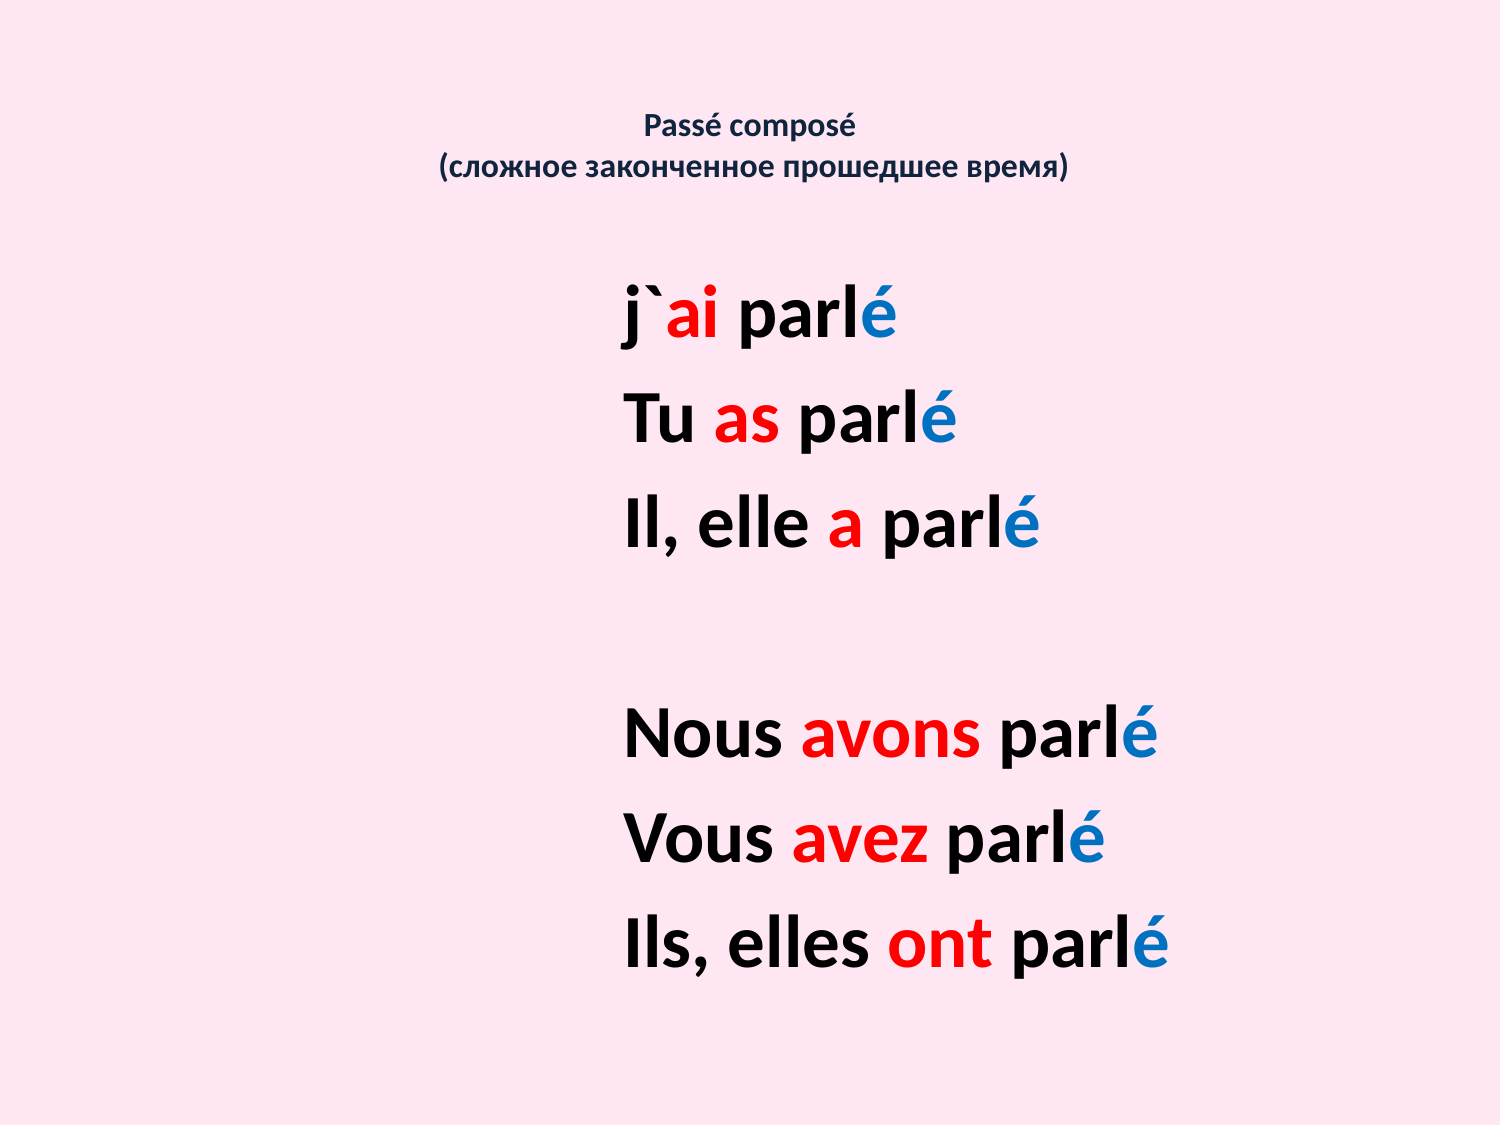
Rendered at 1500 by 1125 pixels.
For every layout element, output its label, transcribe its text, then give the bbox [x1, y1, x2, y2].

list j`ai parlé Tu as parlé Il, elle a parlé Nous avons parlé Vous avez parlé Ils, elles ont parlé [608, 255, 1211, 998]
title Passé composé (сложное законченное прошедшее время) [75, 45, 1425, 233]
